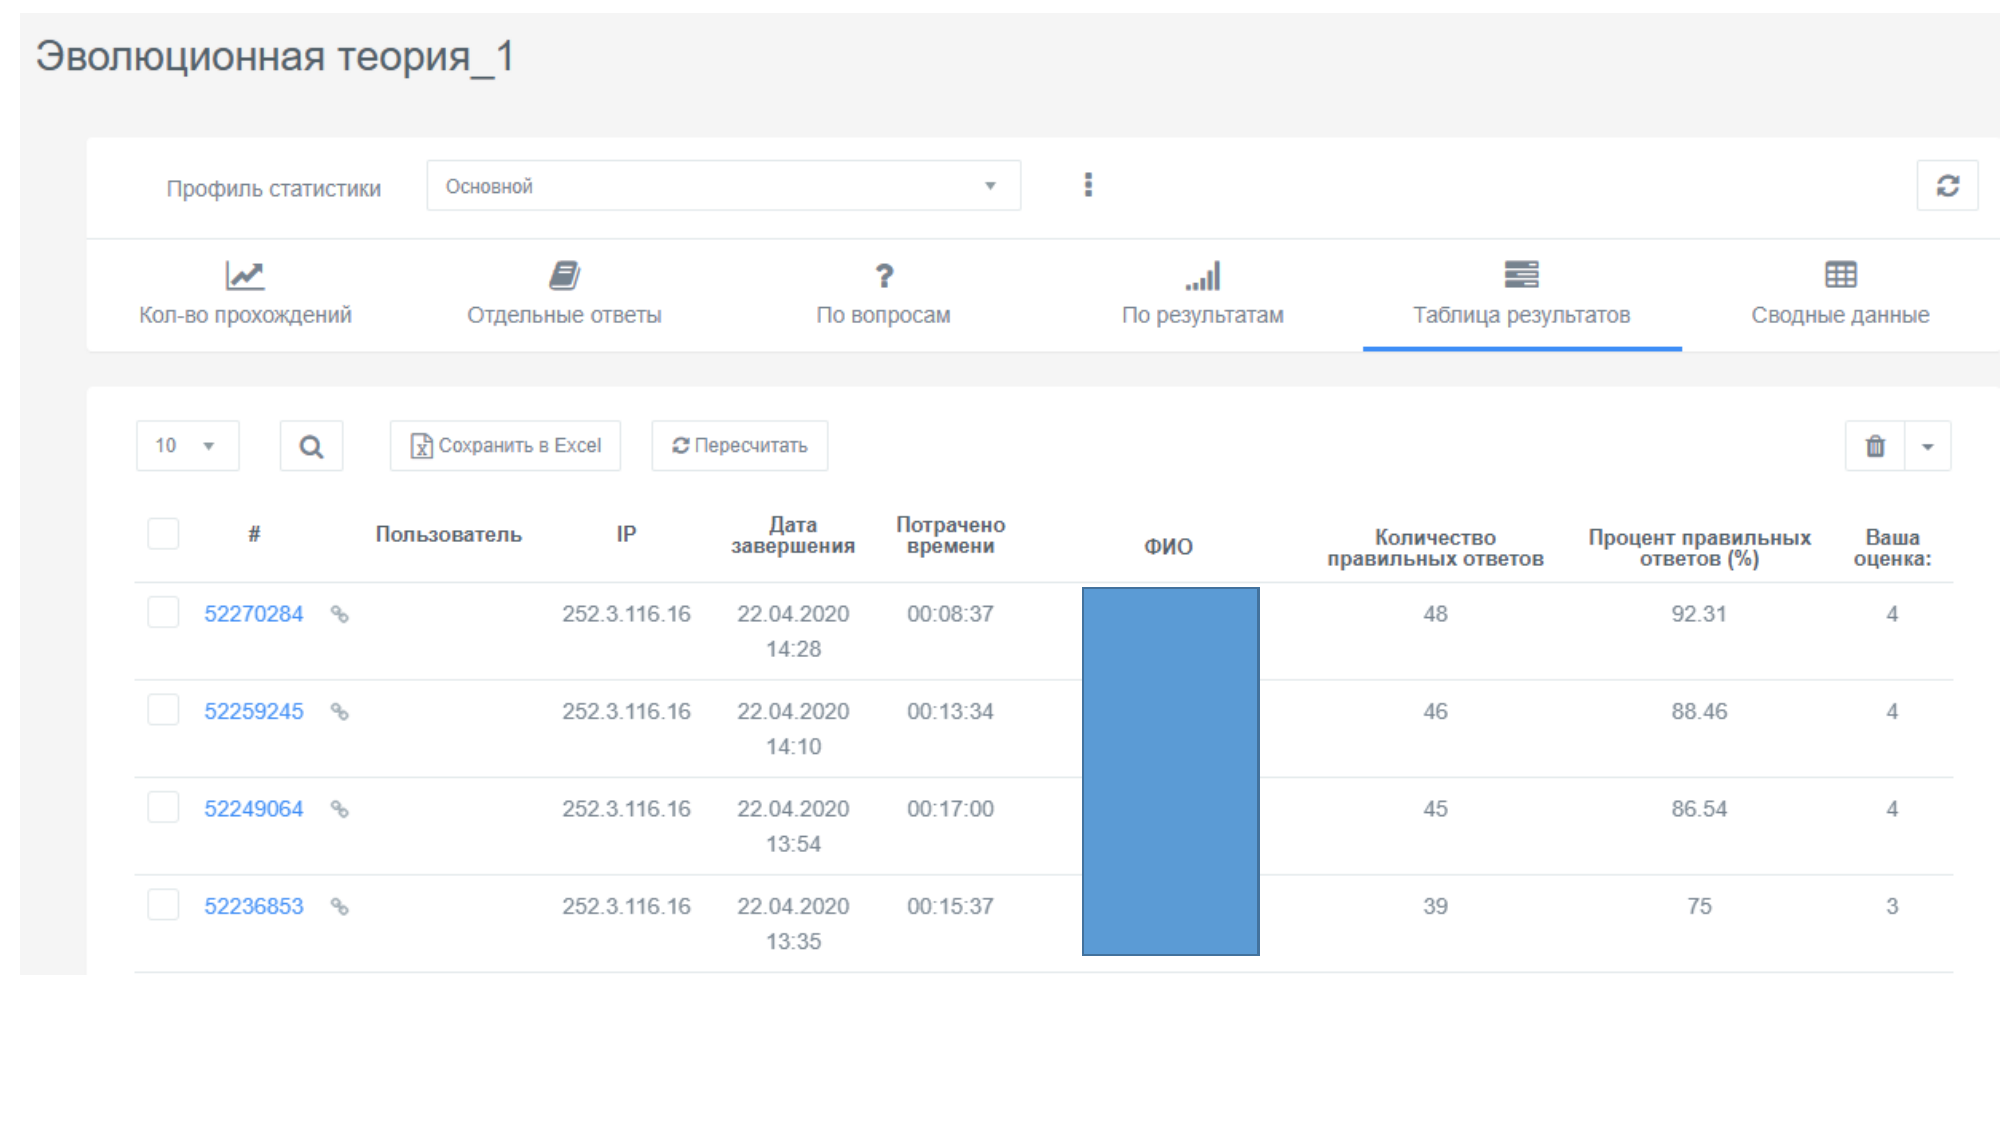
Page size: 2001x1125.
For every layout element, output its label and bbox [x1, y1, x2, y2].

picture [20, 13, 2000, 975]
